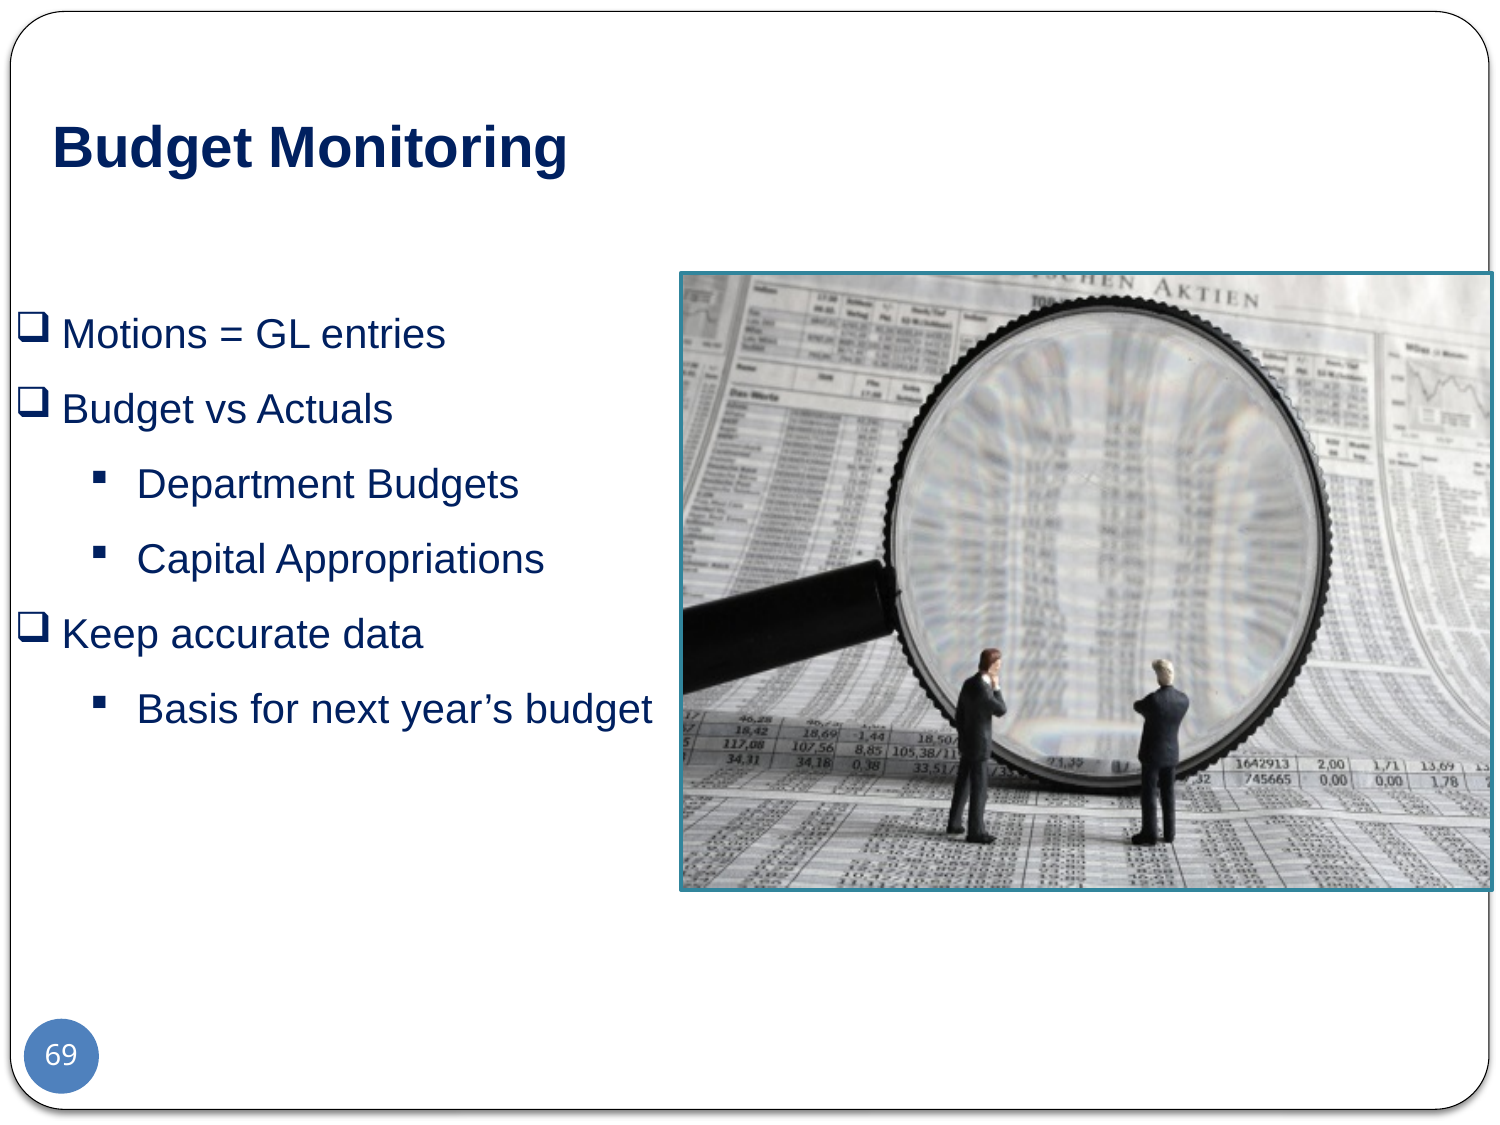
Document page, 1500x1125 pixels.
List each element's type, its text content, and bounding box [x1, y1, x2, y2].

slide_number 69 [23, 1018, 99, 1094]
text_box Budget Monitoring [37, 50, 1313, 238]
text_box Motions = GL entries Budget vs Actuals Department Budgets Capital Appropriations Keep accurate data Basis for next year’s budget [0, 274, 681, 740]
picture [682, 274, 1491, 888]
